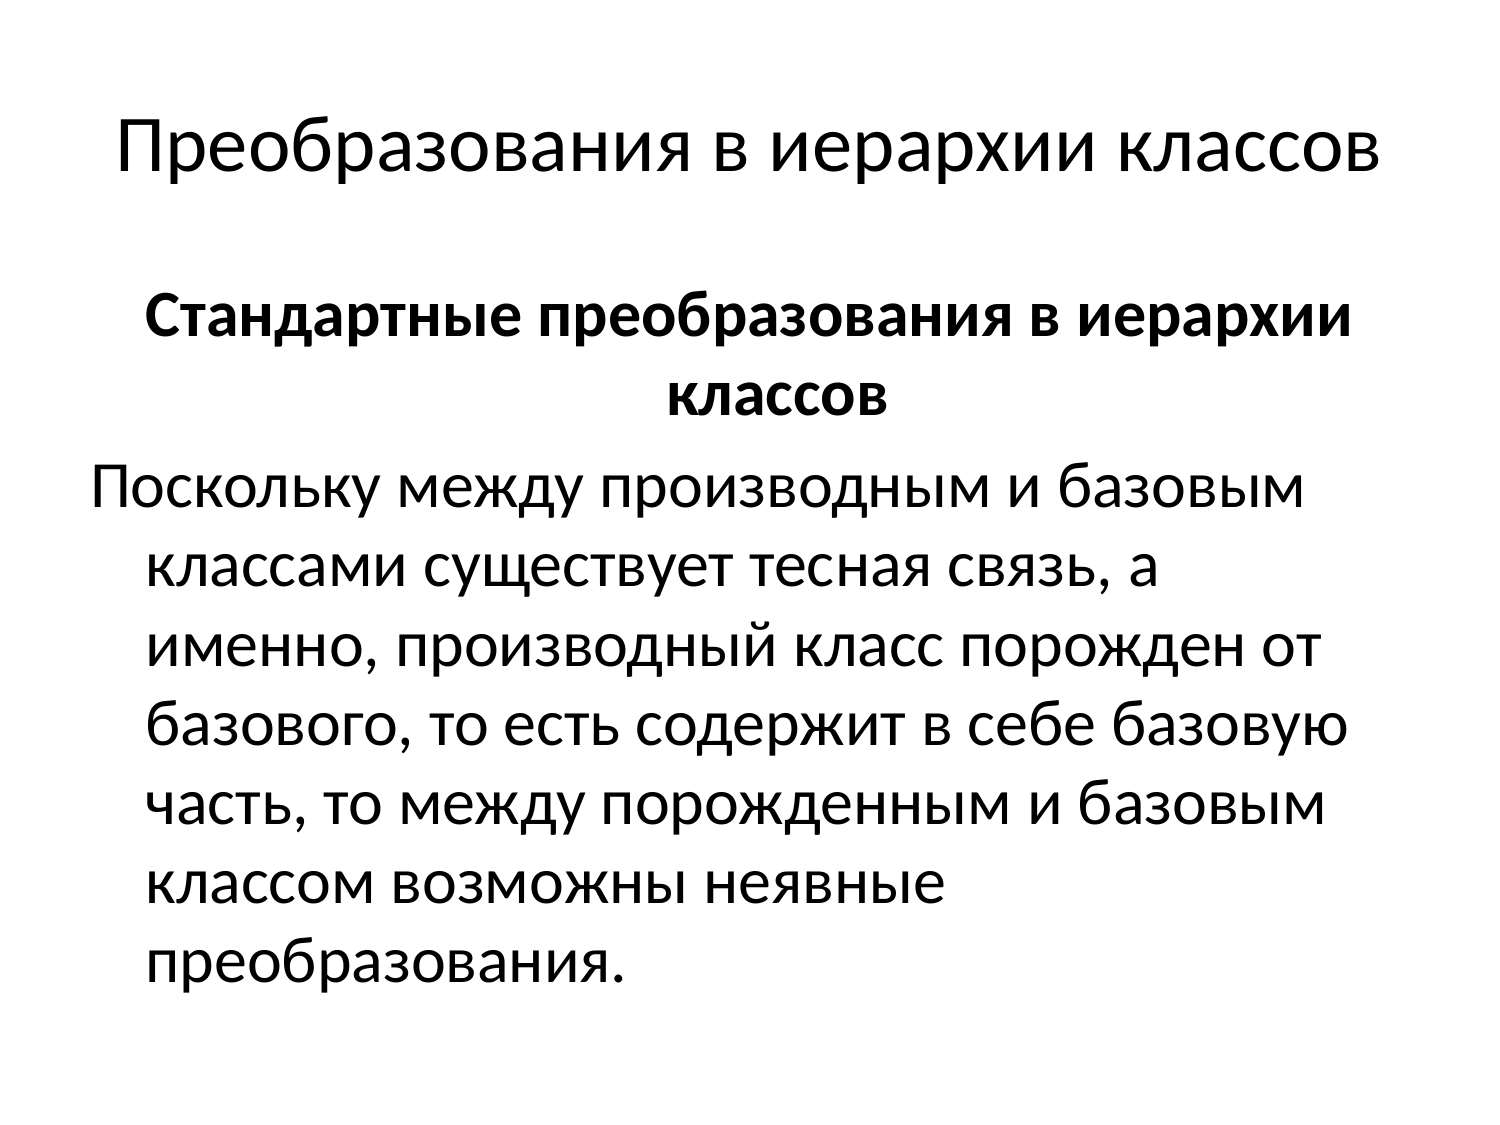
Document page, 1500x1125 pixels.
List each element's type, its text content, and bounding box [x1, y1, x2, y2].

list Стандартные преобразования в иерархии классов Поскольку между производным и базовым классами существует тесная связь, а именно, производный класс порожден от базового, то есть содержит в себе базовую часть, то между порожденным и базовым классом возможны неявные преобразования. [75, 262, 1425, 1005]
title Преобразования в иерархии классов [75, 45, 1425, 233]
